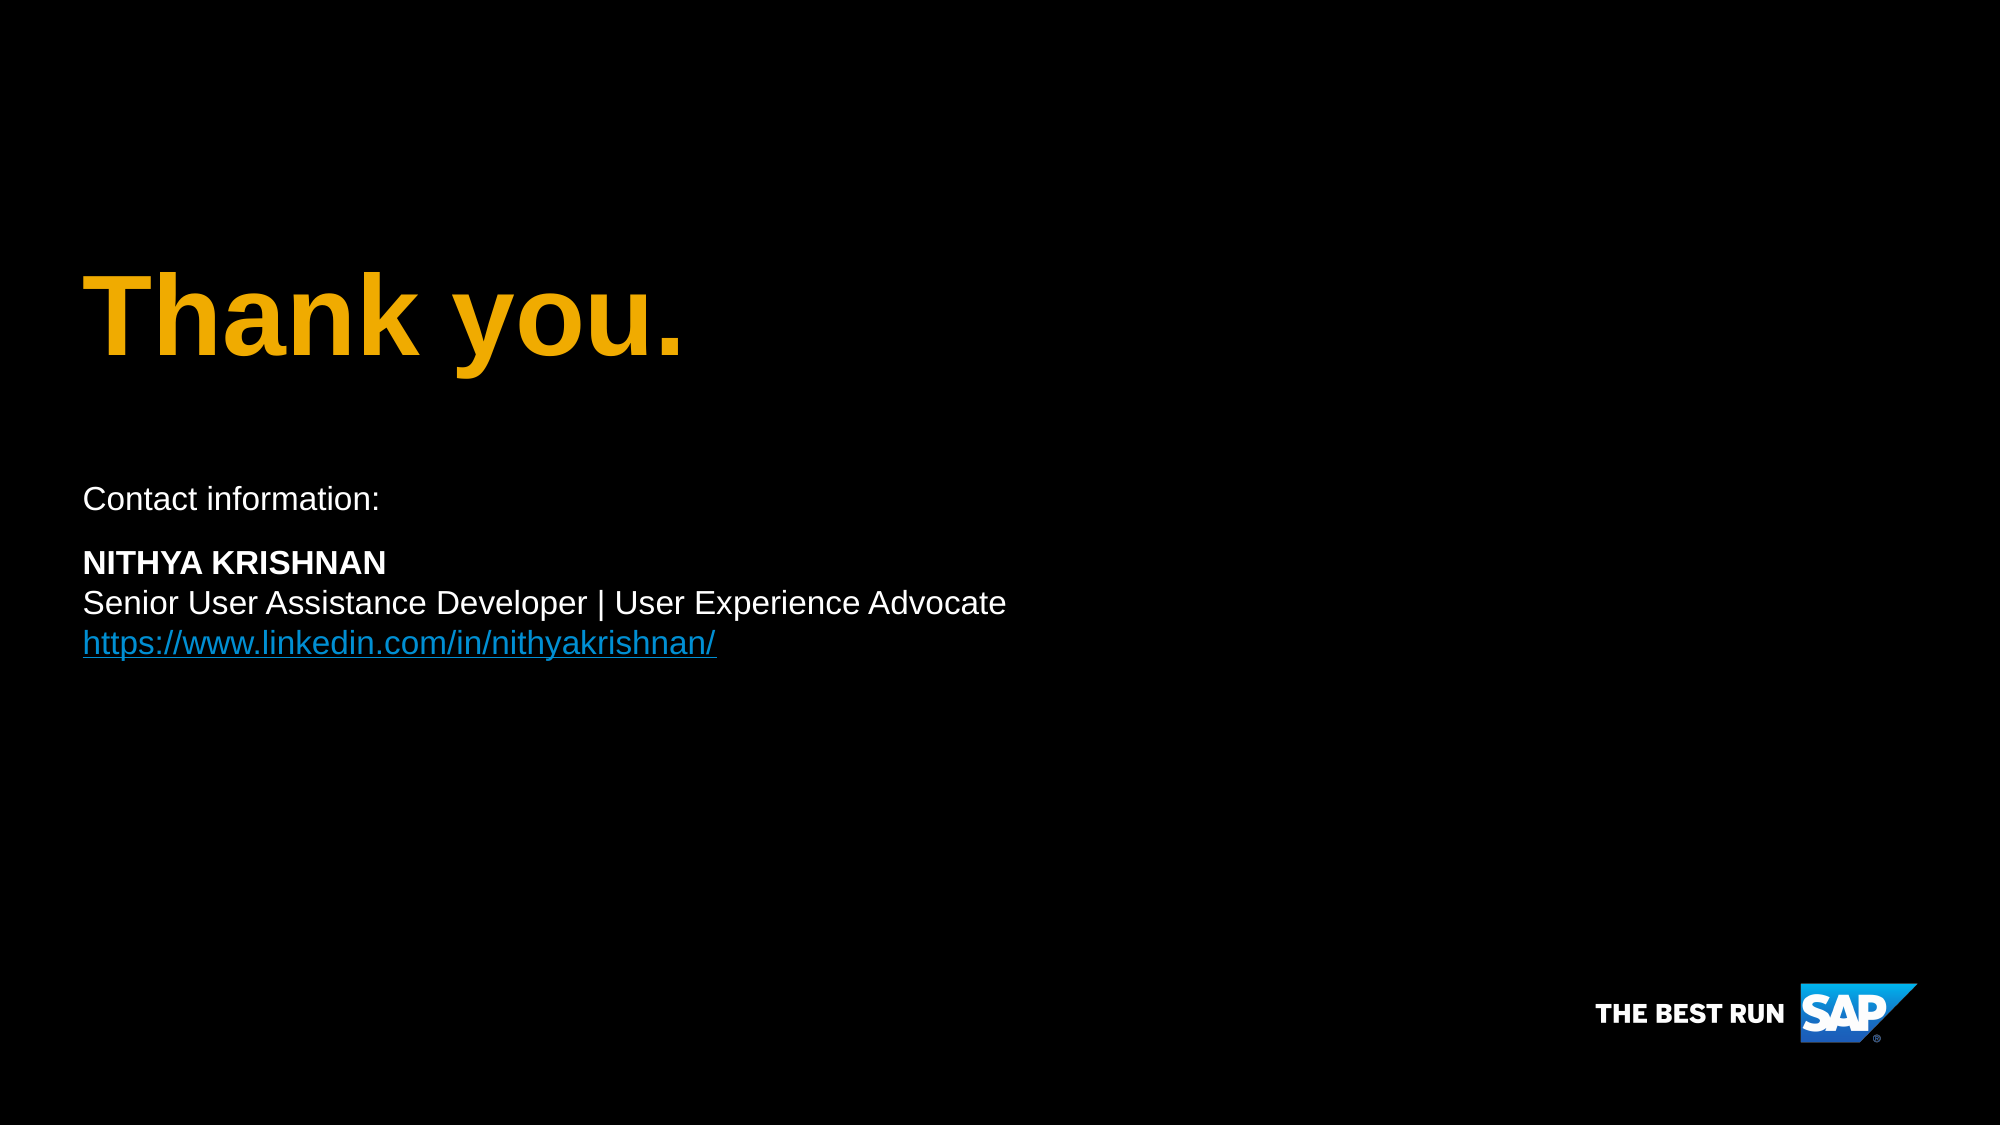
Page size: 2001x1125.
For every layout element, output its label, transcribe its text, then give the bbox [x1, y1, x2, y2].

title Thank you. [82, 240, 1001, 393]
list Contact information: NITHYA KRISHNAN Senior User Assistance Developer | User Experience Advocate https://www.linkedin.com/in/nithyakrishnan/ [82, 476, 1049, 887]
picture [1595, 983, 1918, 1043]
